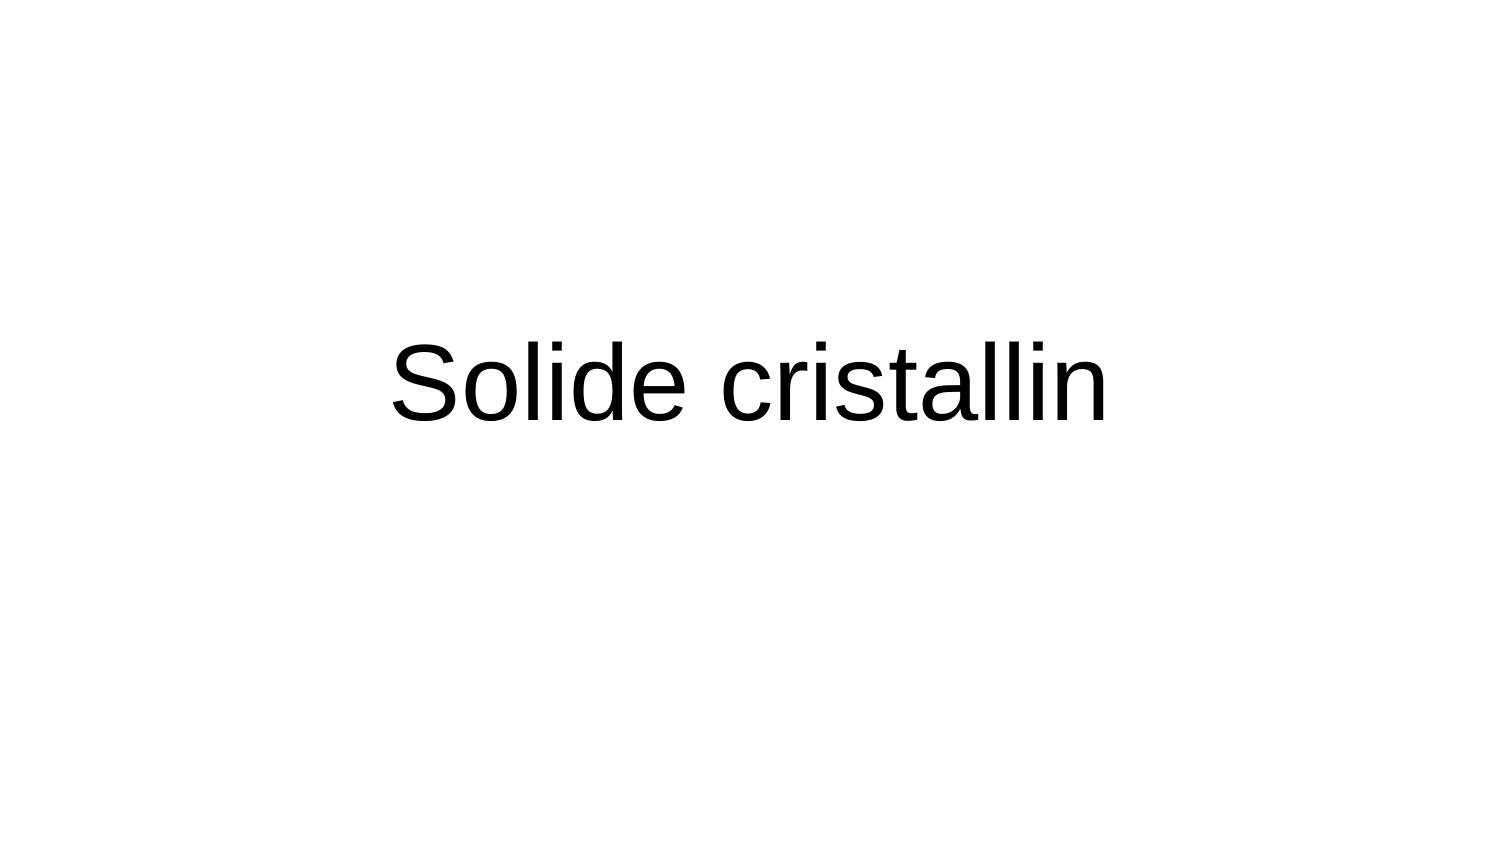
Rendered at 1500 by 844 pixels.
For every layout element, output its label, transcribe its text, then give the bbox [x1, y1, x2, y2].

title Solide cristallin [51, 122, 1449, 459]
